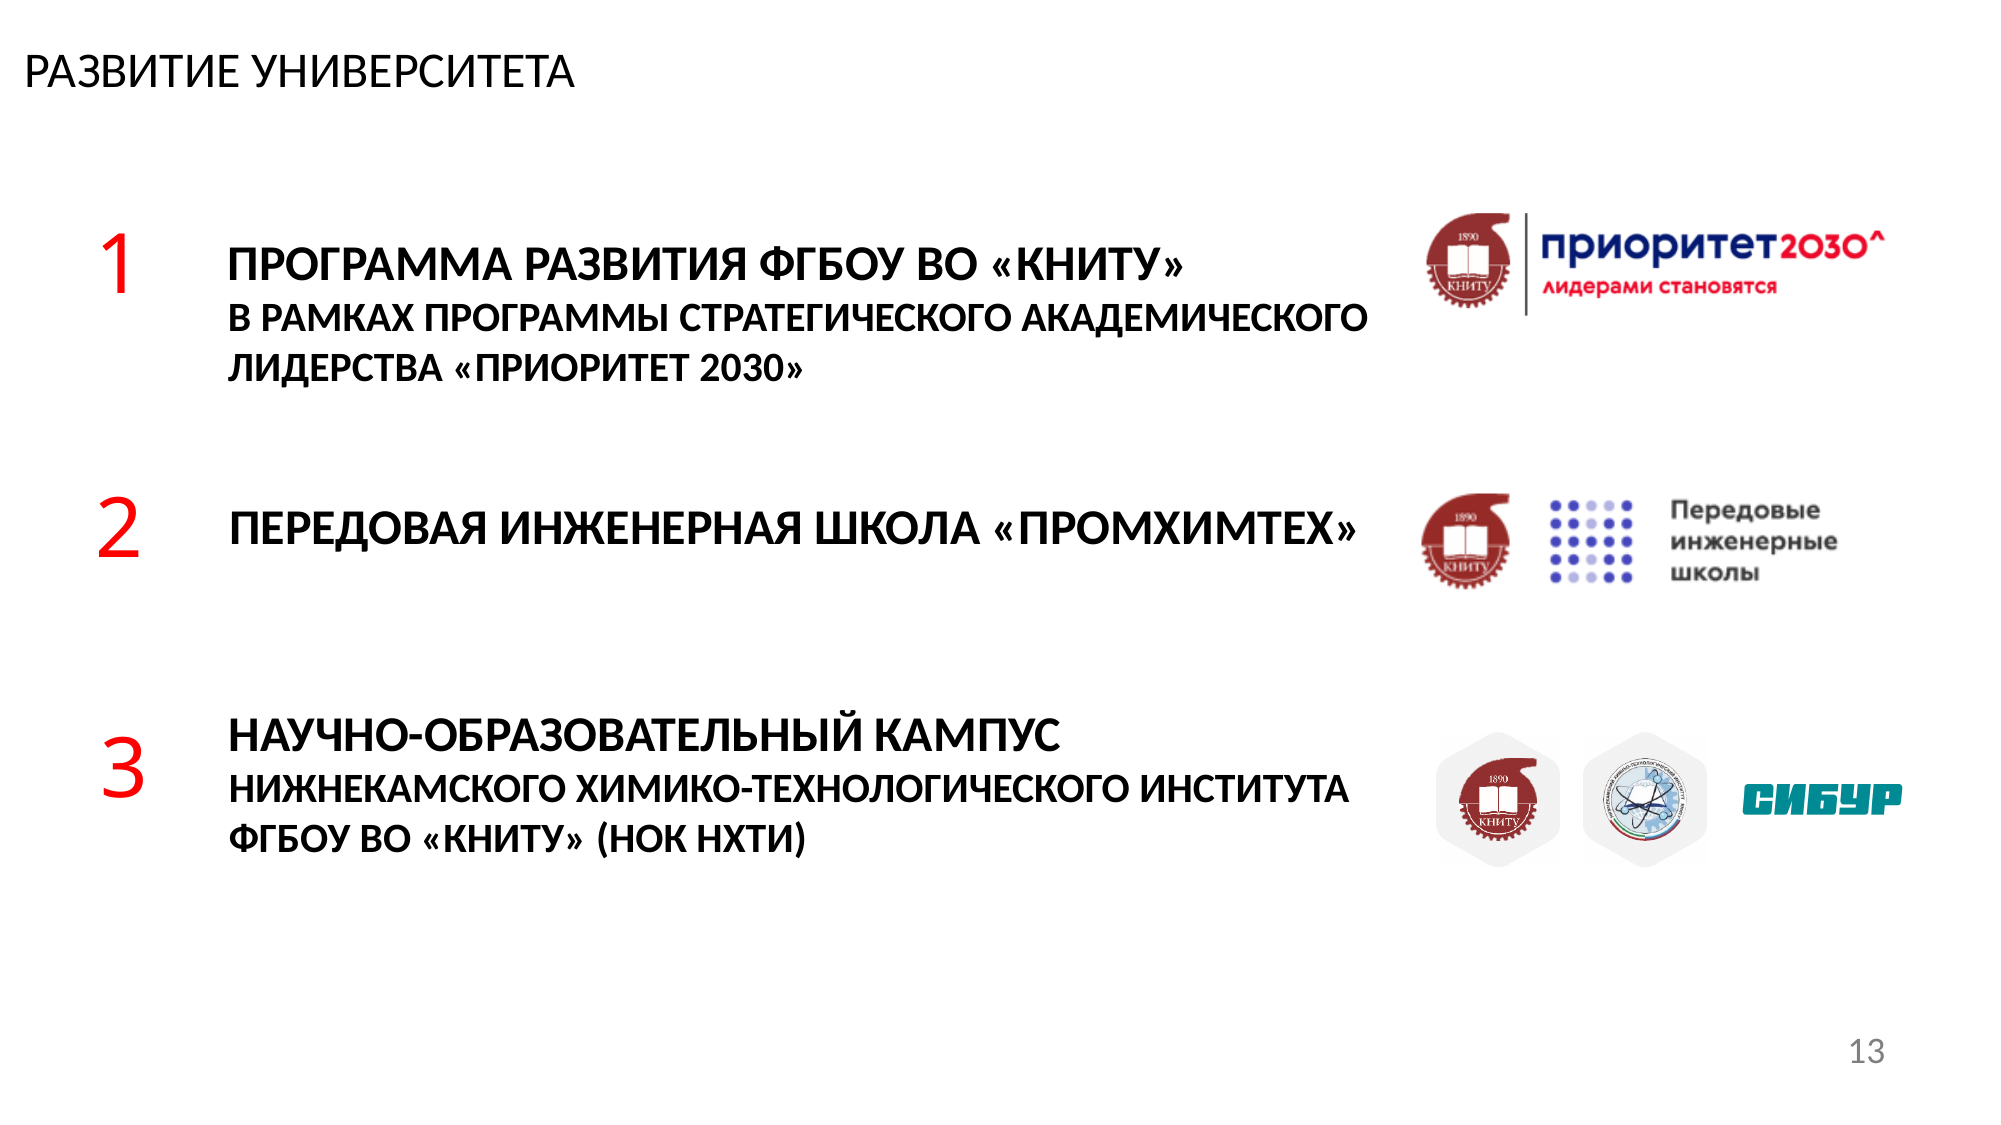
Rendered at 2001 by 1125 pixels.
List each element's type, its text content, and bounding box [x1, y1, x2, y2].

picture [1384, 447, 1882, 626]
text_box 2 [80, 466, 158, 582]
text_box 13 [1440, 1018, 1900, 1075]
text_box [1436, 732, 1921, 867]
text_box НАУЧНО-ОБРАЗОВАТЕЛЬНЫЙ КАМПУС НИЖНЕКАМСКОГО ХИМИКО-ТЕХНОЛОГИЧЕСКОГО ИНСТИТУТА ФГБОУ ВО «КНИТУ» (НОК НХТИ) [213, 693, 1365, 869]
text_box ПРОГРАММА РАЗВИТИЯ ФГБОУ ВО «КНИТУ» В РАМКАХ ПРОГРАММЫ СТРАТЕГИЧЕСКОГО АКАДЕМИЧЕСКОГО ЛИДЕРСТВА «ПРИОРИТЕТ 2030» [213, 222, 1384, 398]
text_box РАЗВИТИЕ УНИВЕРСИТЕТА [24, 37, 1980, 136]
picture [1388, 197, 1914, 323]
text_box 1 [80, 202, 158, 318]
text_box 3 [85, 707, 163, 822]
text_box ПЕРЕДОВАЯ ИНЖЕНЕРНАЯ ШКОЛА «ПРОМХИМТЕХ» [214, 486, 1377, 562]
